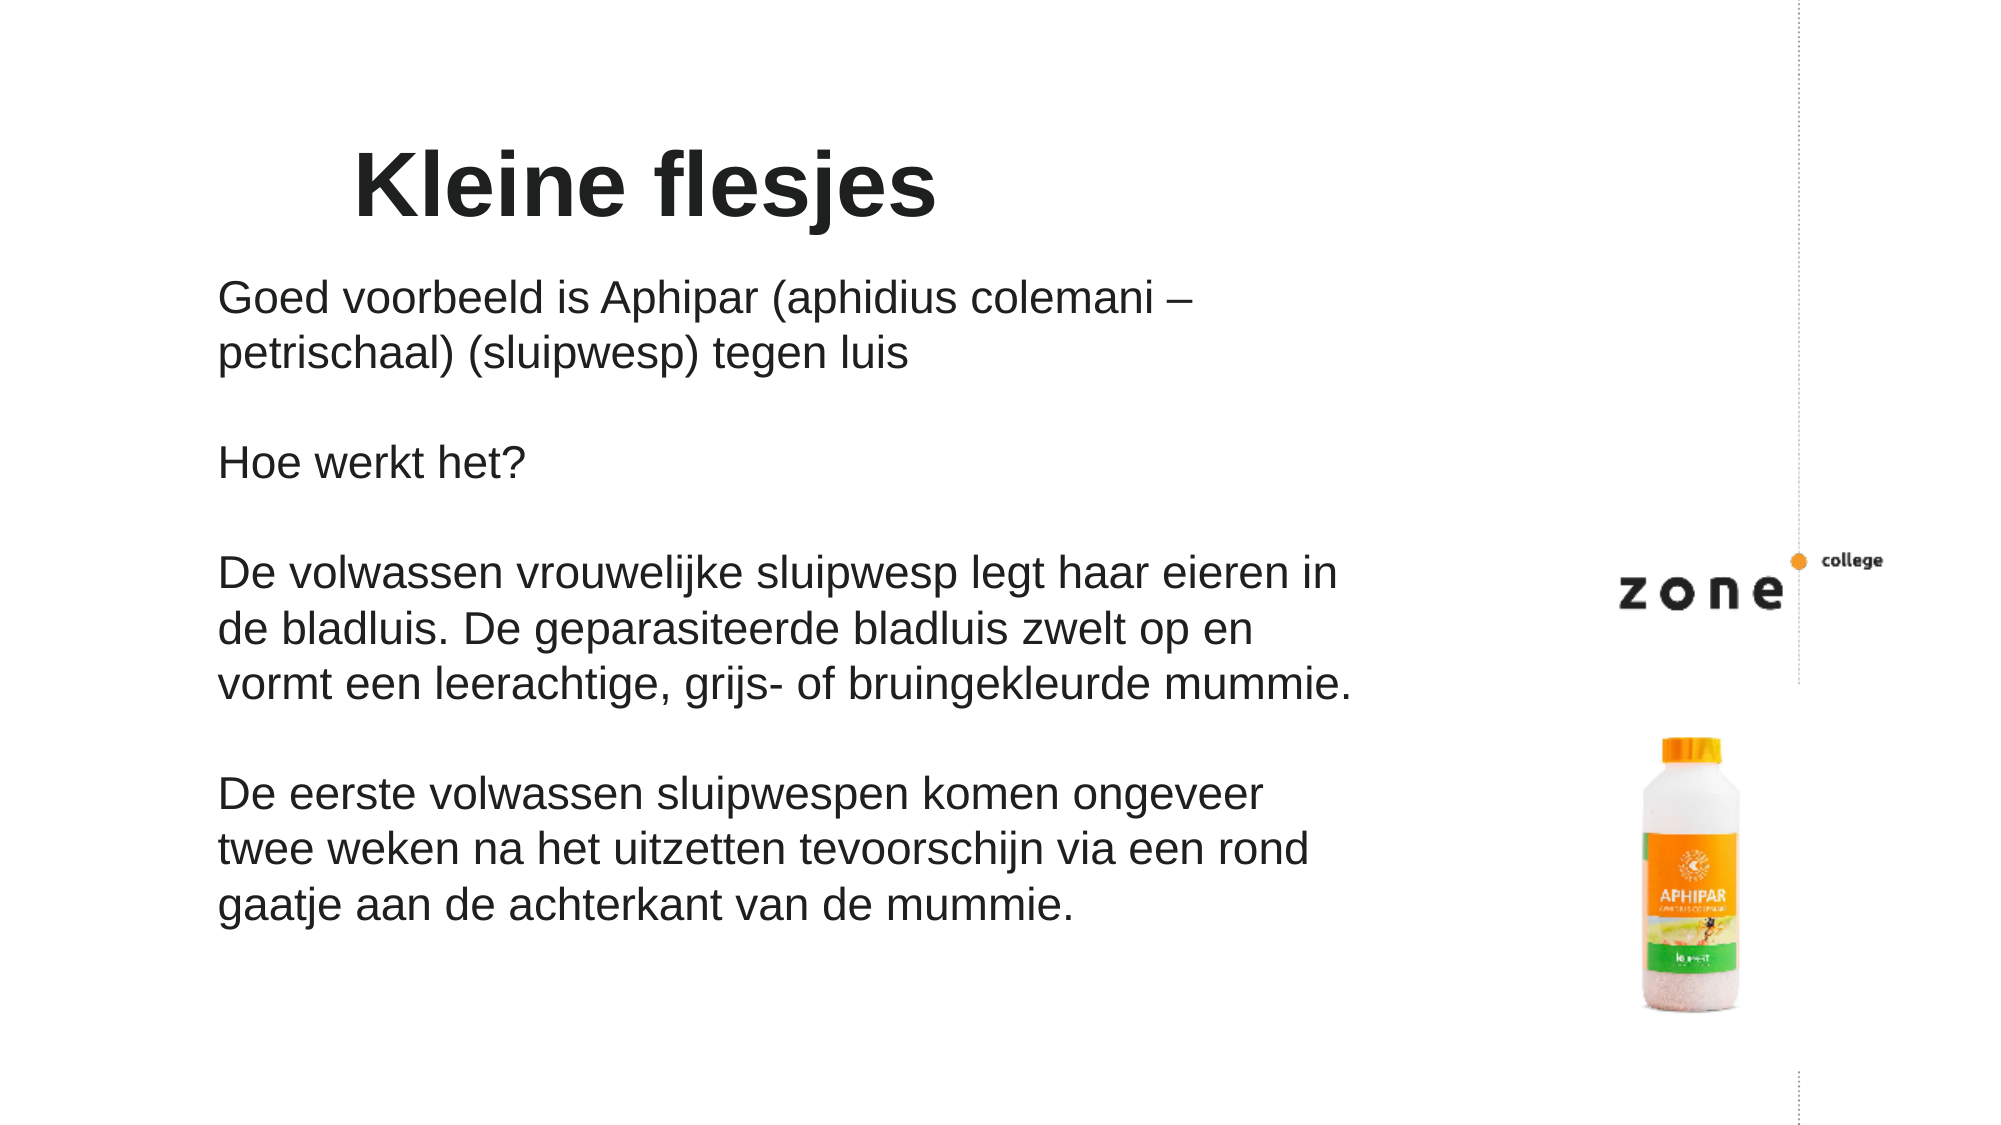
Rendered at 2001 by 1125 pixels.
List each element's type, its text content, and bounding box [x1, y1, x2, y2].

title Kleine flesjes [353, 137, 1647, 301]
picture [1498, 0, 2001, 1125]
list Goed voorbeeld is Aphipar (aphidius colemani –petrischaal) (sluipwesp) tegen luis Hoe werkt het? De volwassen vrouwelijke sluipwesp legt haar eieren in de bladluis. De geparasiteerde bladluis zwelt op en vormt een leerachtige, grijs- of bruingekleurde mummie. De eerste volwassen sluipwespen komen ongeveer twee weken na het uitzetten tevoorschijn via een rond gaatje aan de achterkant van de mummie. [217, 267, 1355, 988]
